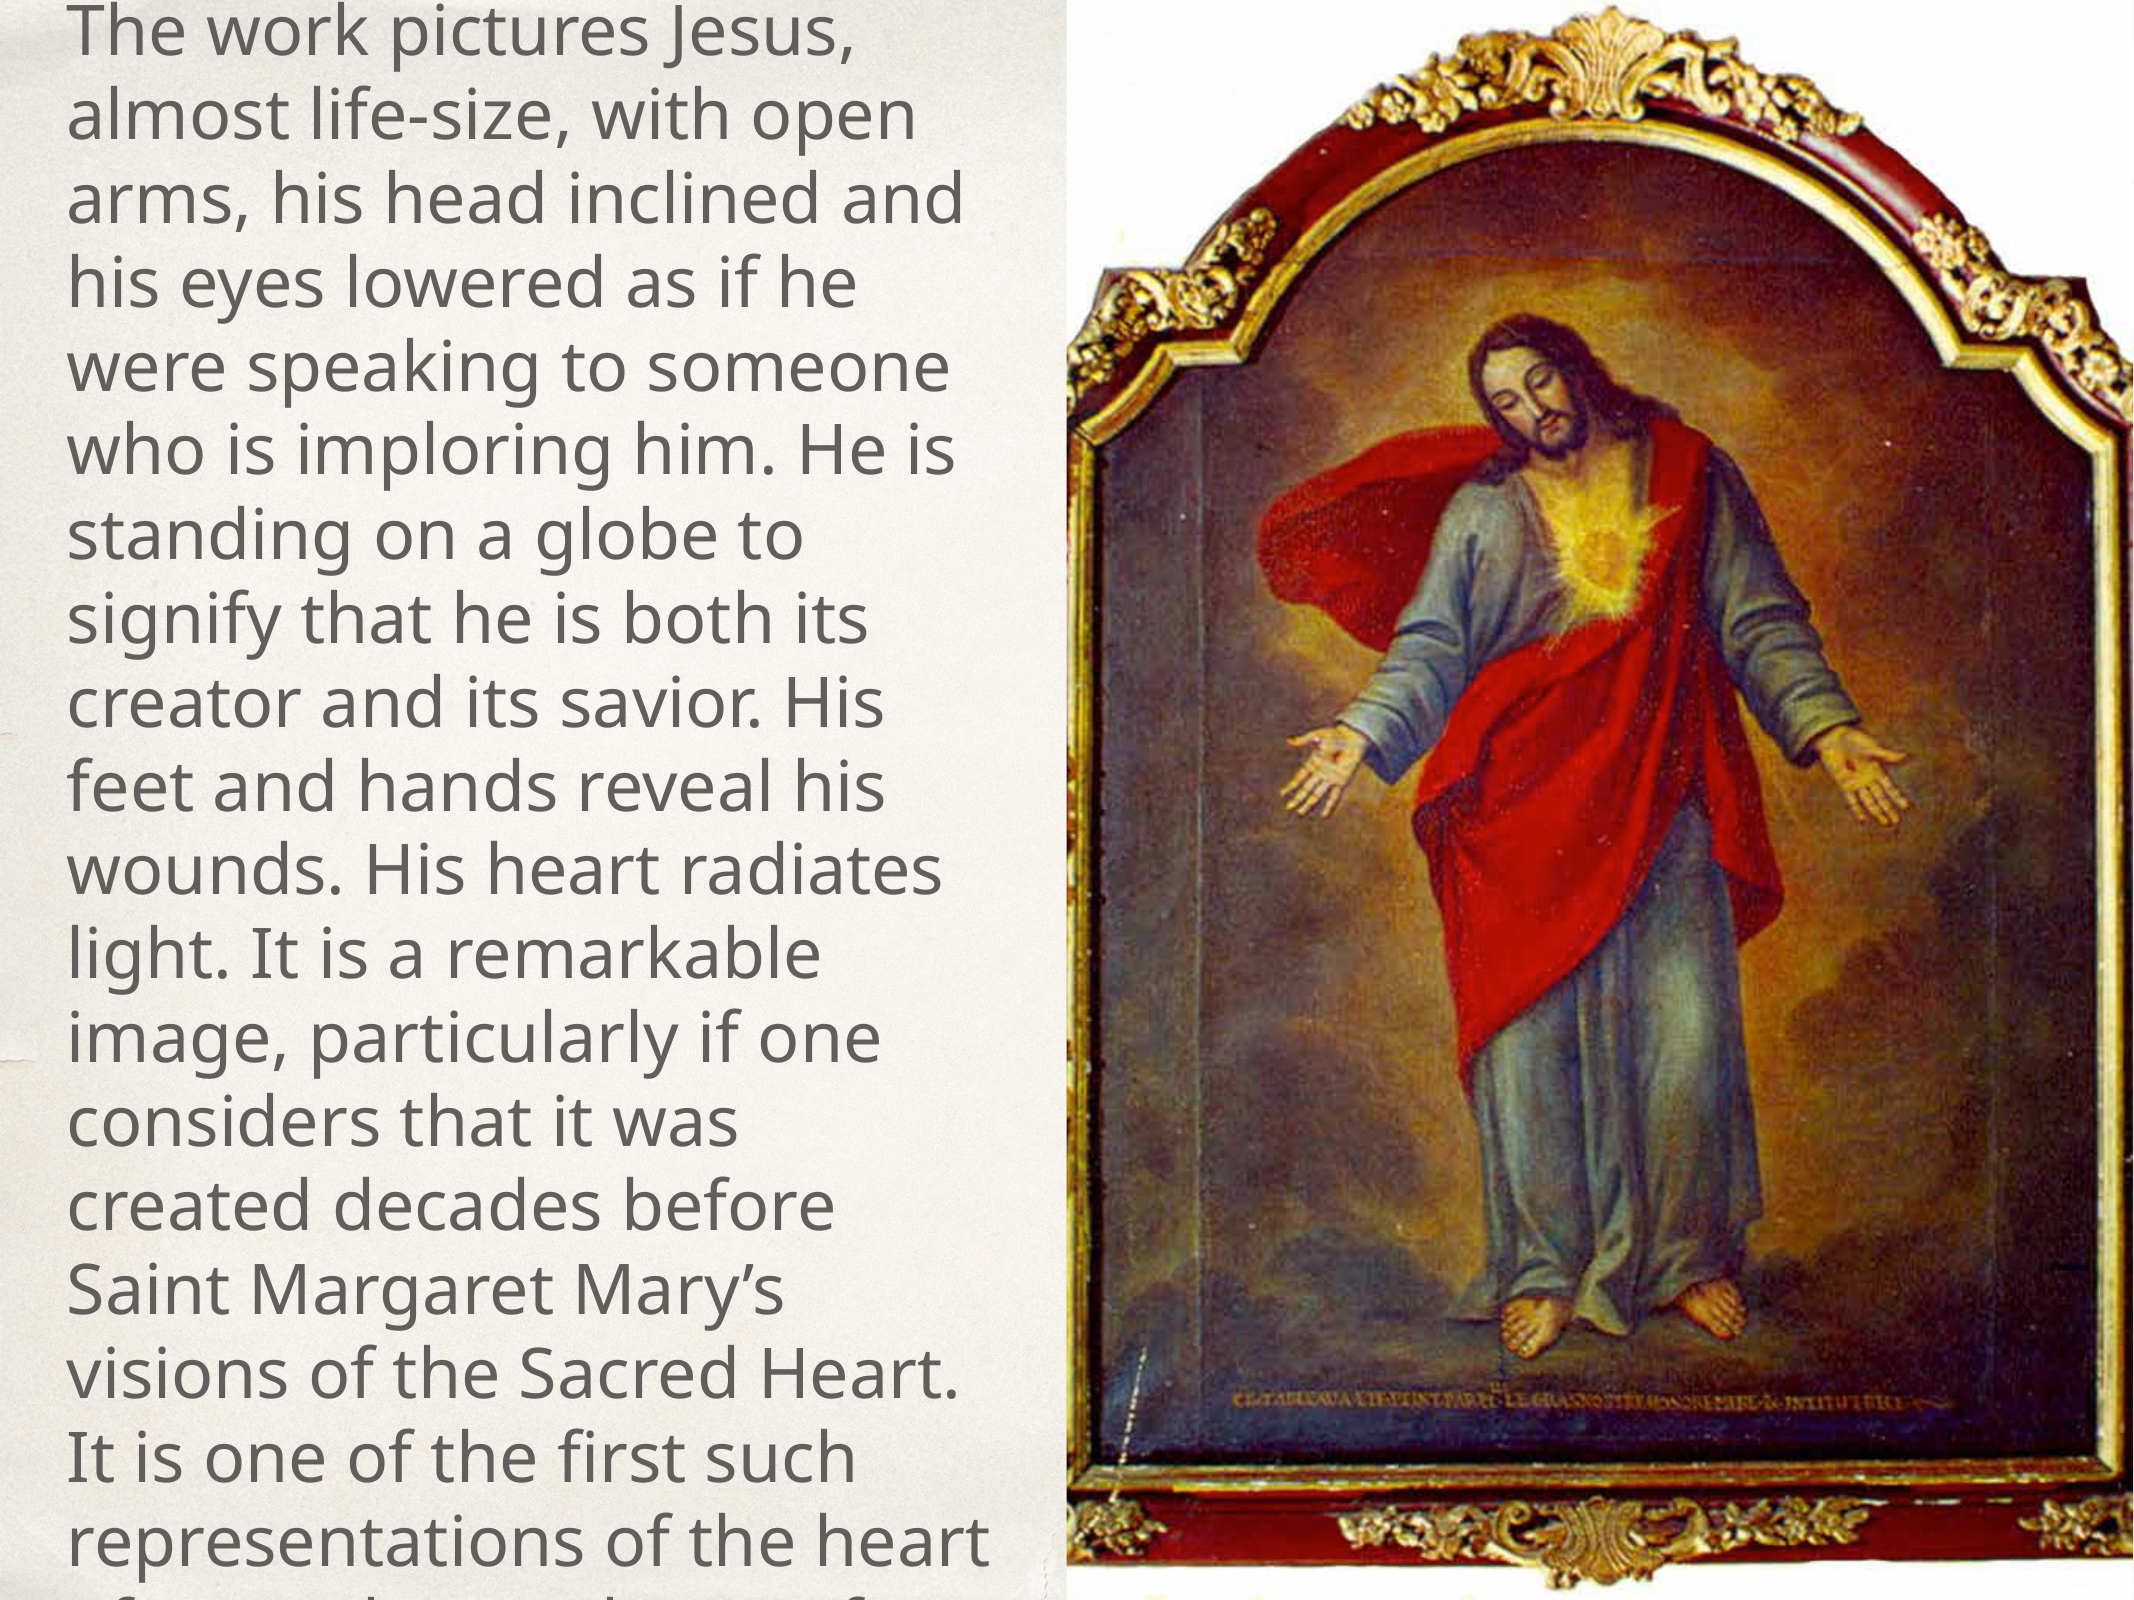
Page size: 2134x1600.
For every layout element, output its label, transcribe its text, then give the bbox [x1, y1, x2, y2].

list The work pictures Jesus, almost life-size, with open arms, his head inclined and his eyes lowered as if he were speaking to someone who is imploring him. He is standing on a globe to signify that he is both its creator and its savior. His feet and hands reveal his wounds. His heart radiates light. It is a remarkable image, particularly if one considers that it was created decades before Saint Margaret Mary’s visions of the Sacred Heart. It is one of the first such representations of the heart of Jesus that we know of. [57, 122, 1013, 1528]
picture [0, 0, 2134, 1600]
